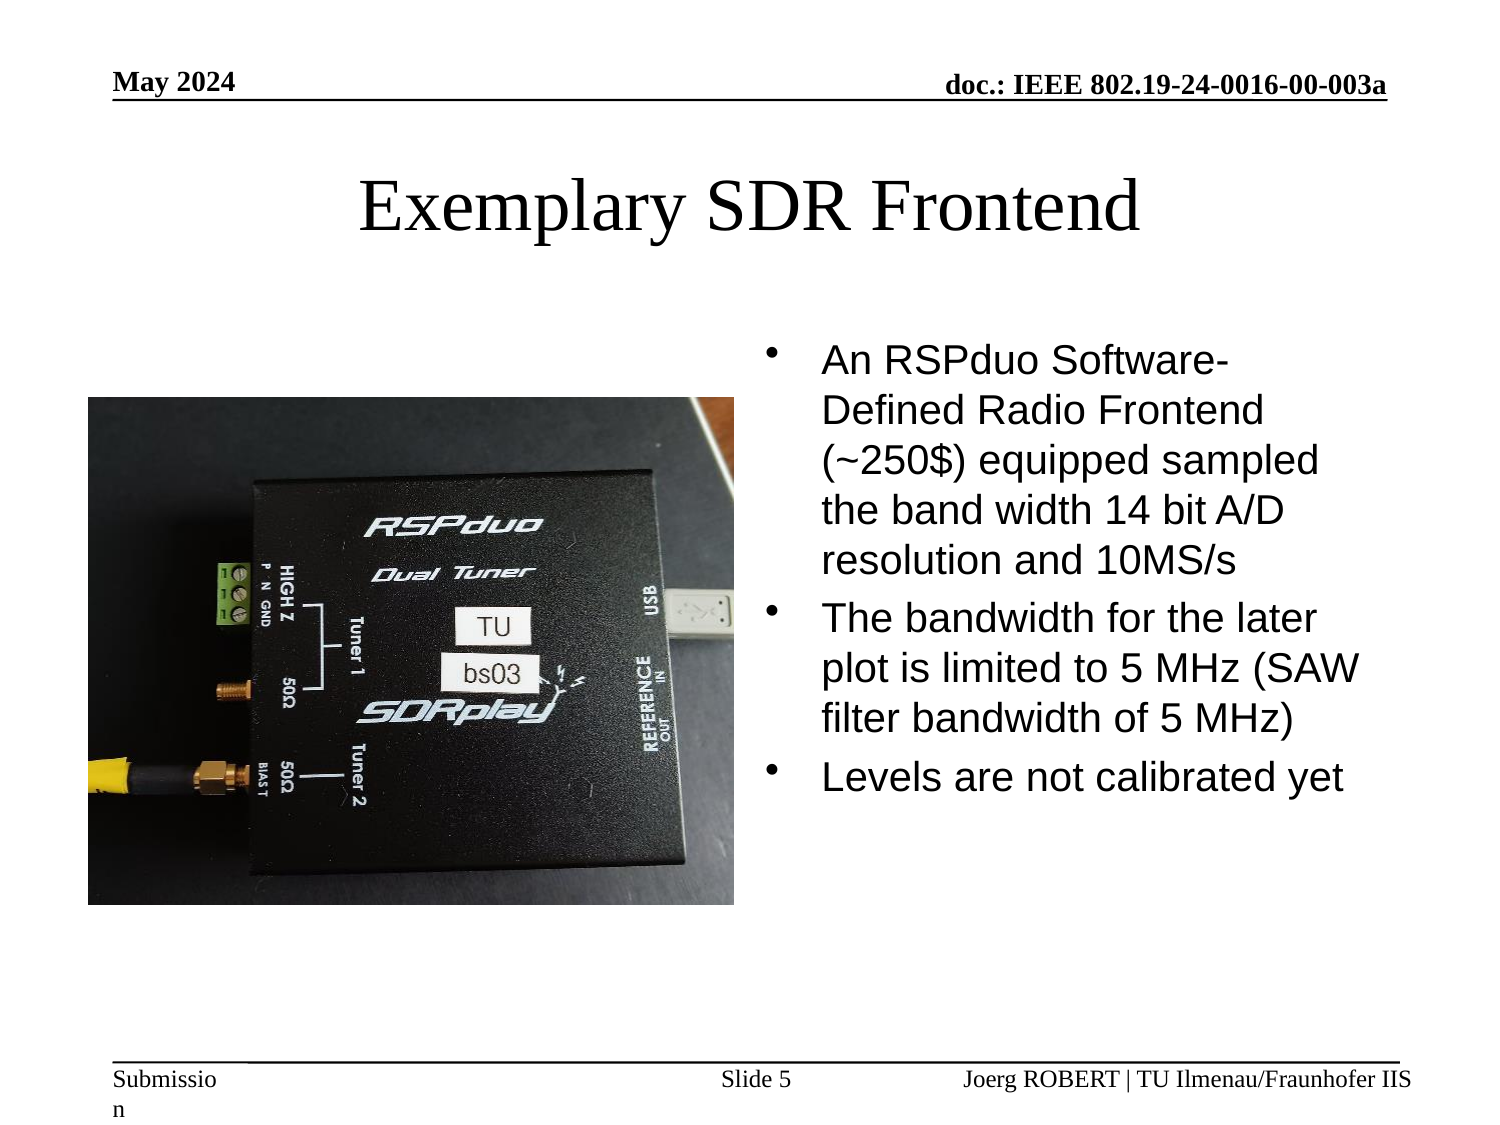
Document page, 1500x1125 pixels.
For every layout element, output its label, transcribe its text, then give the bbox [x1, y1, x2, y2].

footer Joerg ROBERT | TU Ilmenau/Fraunhofer IIS [900, 1062, 1413, 1093]
slide_number Slide 5 [712, 1062, 800, 1093]
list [88, 397, 734, 906]
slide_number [112, 62, 375, 98]
list An RSPduo Software-Defined Radio Frontend (~250$) equipped sampled the band width 14 bit A/D resolution and 10MS/s The bandwidth for the later plot is limited to 5 MHz (SAW filter bandwidth of 5 MHz) Levels are not calibrated yet [750, 324, 1388, 1000]
title Exemplary SDR Frontend [112, 112, 1388, 288]
